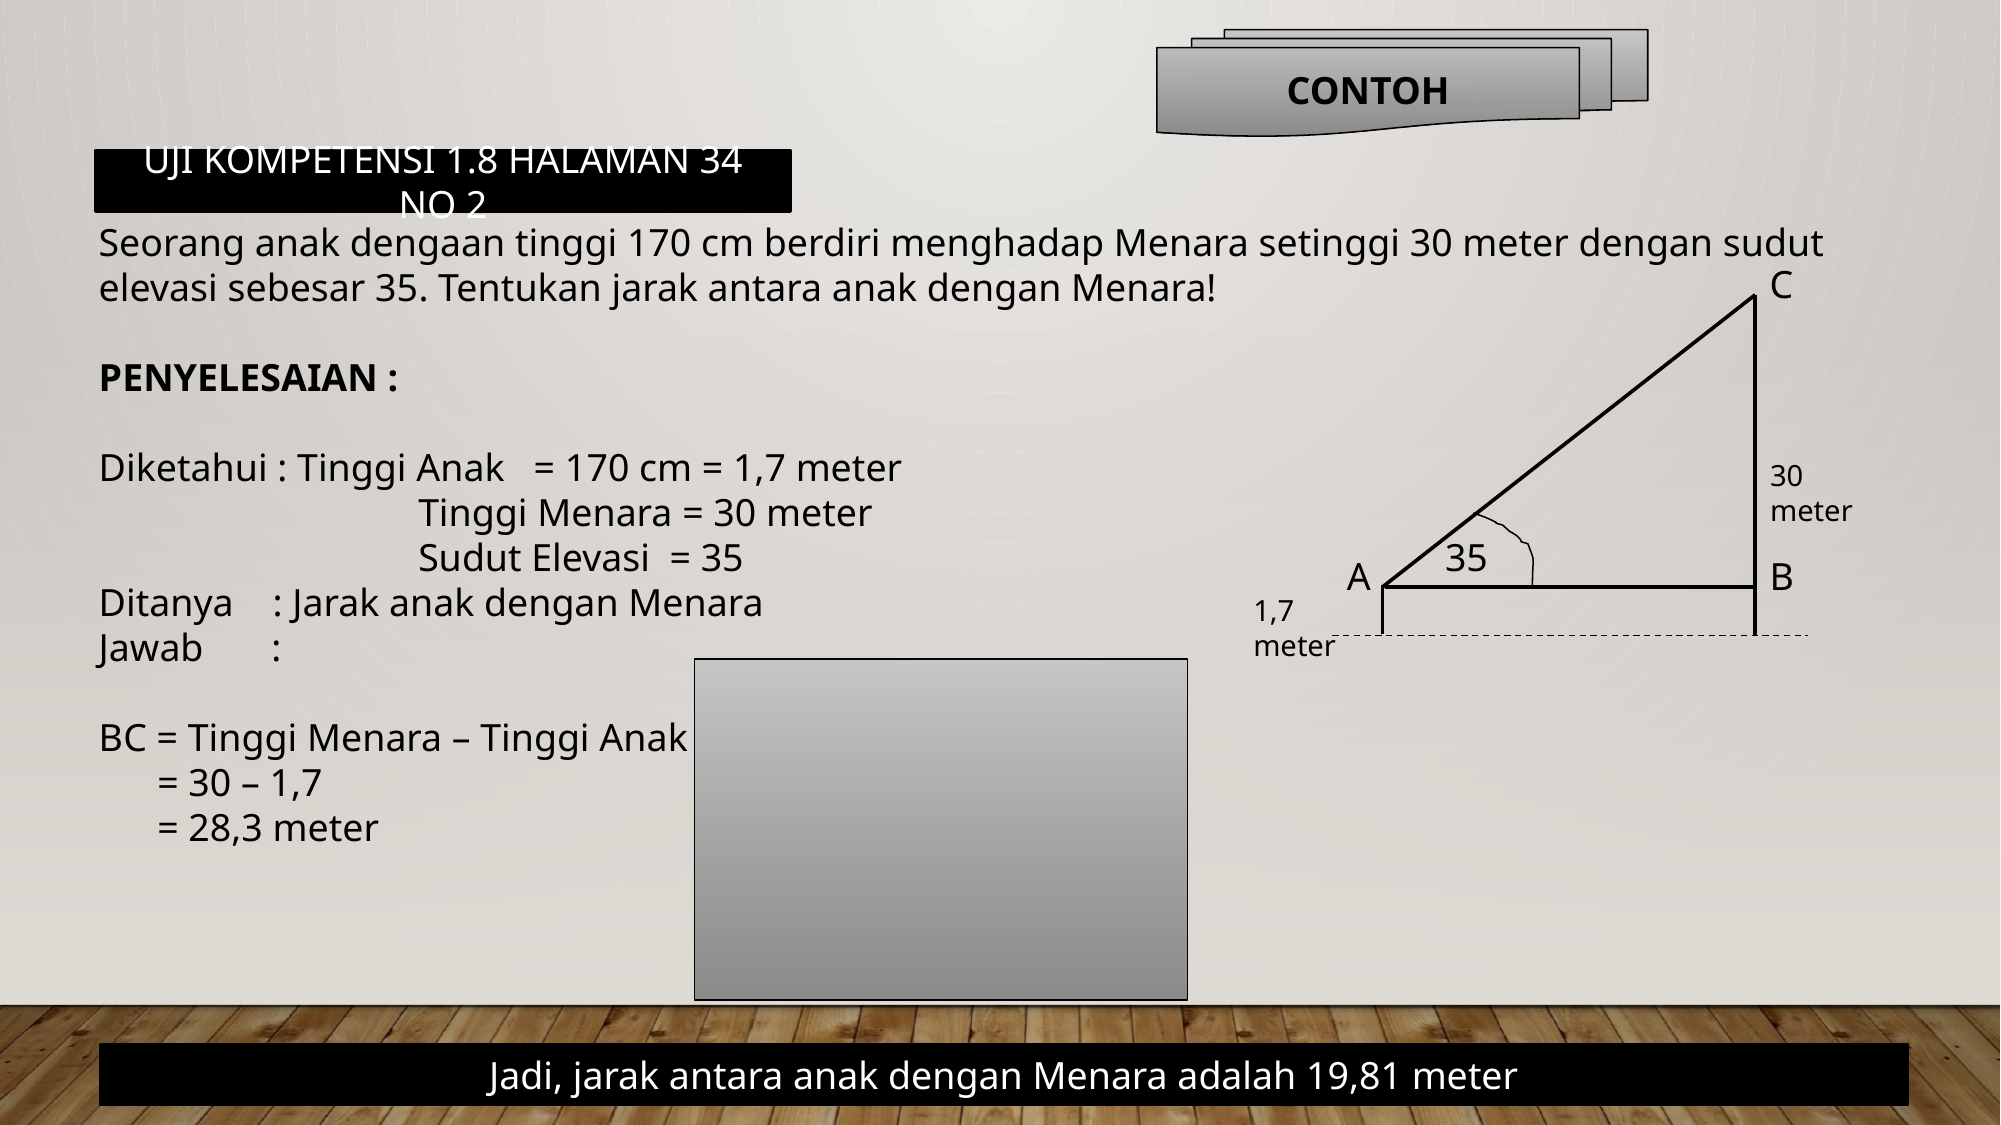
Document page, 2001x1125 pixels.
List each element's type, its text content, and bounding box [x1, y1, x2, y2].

text_box CONTOH [1156, 28, 1649, 137]
picture [0, 1005, 2000, 1125]
text_box UJI KOMPETENSI 1.8 HALAMAN 34 NO 2 [94, 149, 792, 213]
text_box Jadi, jarak antara anak dengan Menara adalah 19,81 meter [99, 1043, 1909, 1106]
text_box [1238, 253, 1909, 637]
